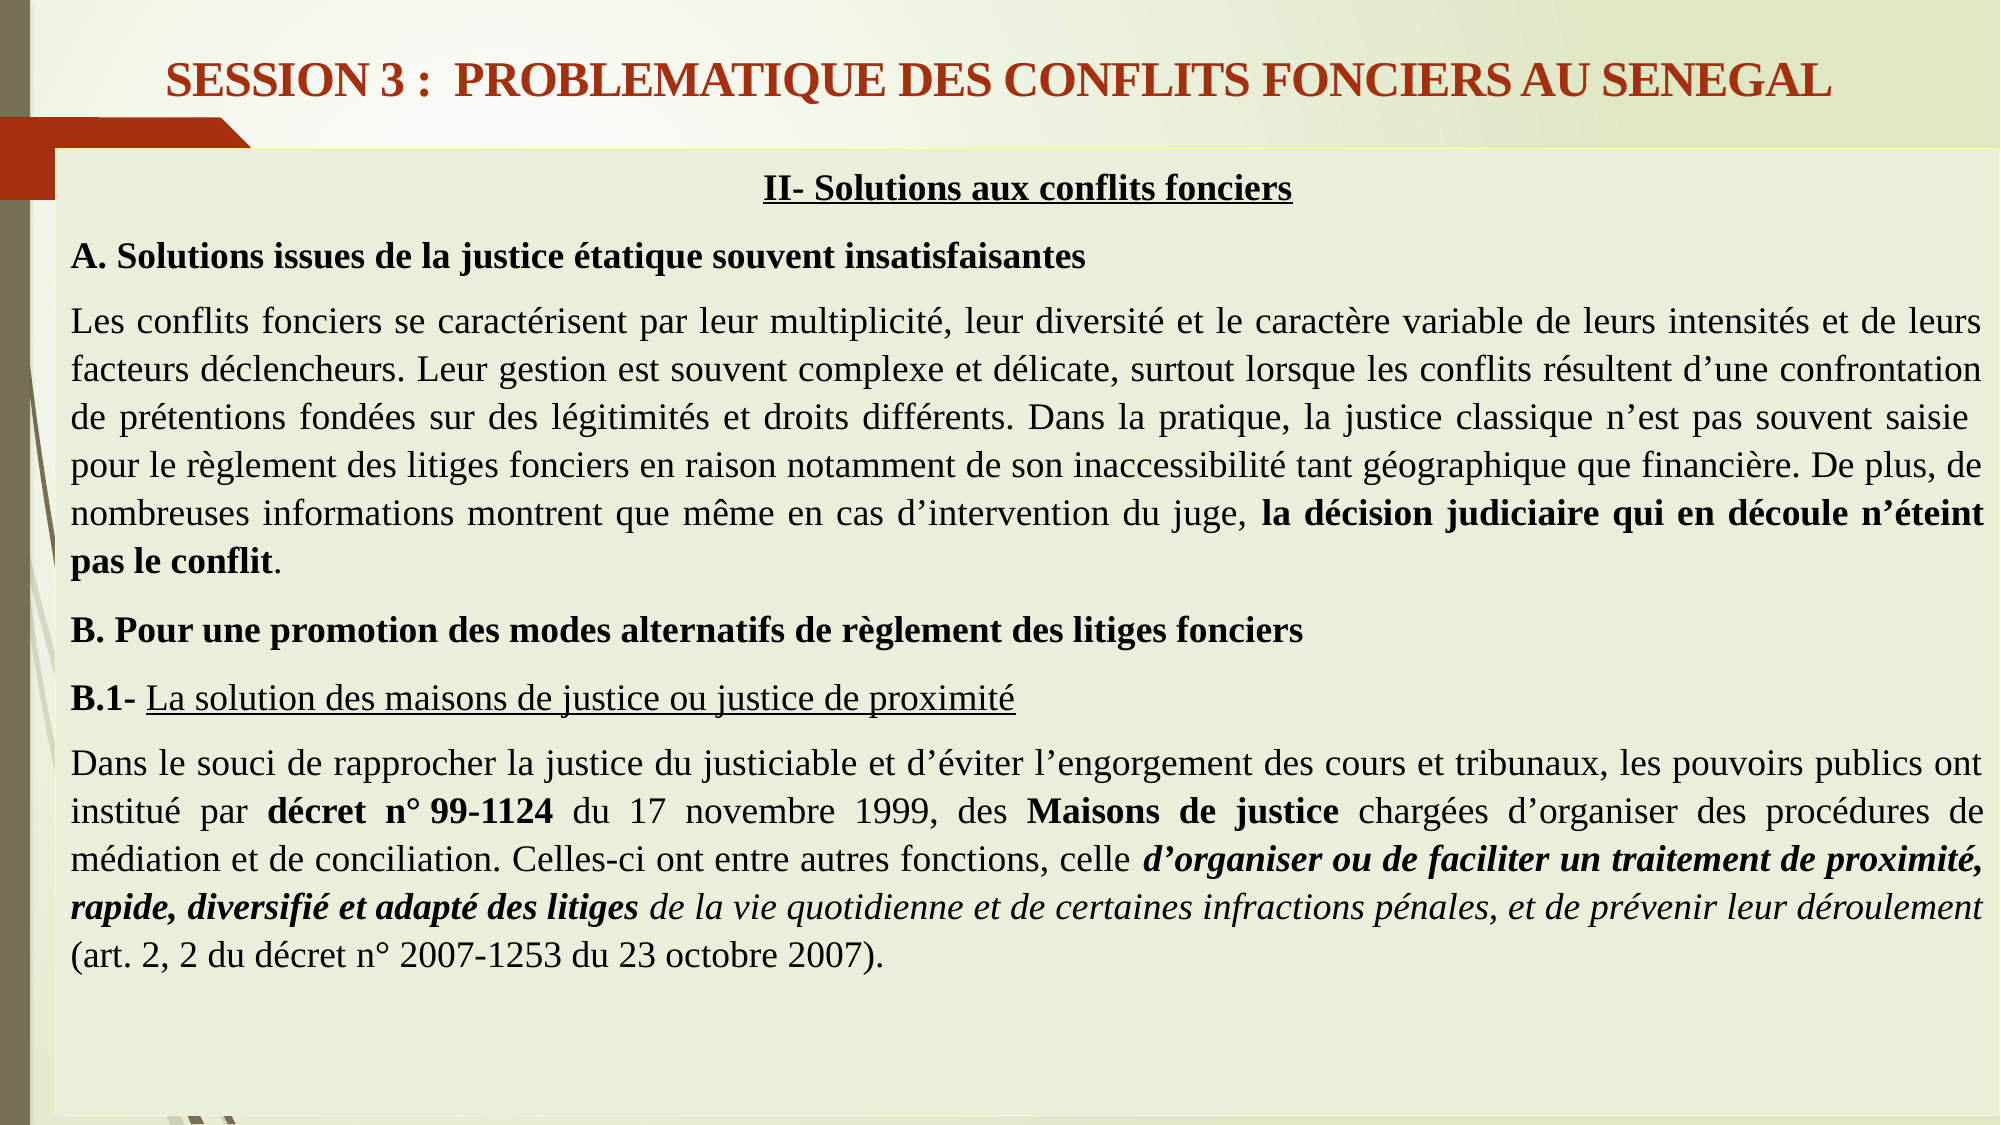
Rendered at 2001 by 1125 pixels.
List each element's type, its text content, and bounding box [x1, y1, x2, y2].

text_box II- Solutions aux conflits fonciers A. Solutions issues de la justice étatique souvent insatisfaisantes Les conflits fonciers se caractérisent par leur multiplicité, leur diversité et le caractère variable de leurs intensités et de leurs facteurs déclencheurs. Leur gestion est souvent complexe et délicate, surtout lorsque les conflits résultent d’une confrontation de prétentions fondées sur des légitimités et droits différents. Dans la pratique, la justice classique n’est pas souvent saisie pour le règlement des litiges fonciers en raison notamment de son inaccessibilité tant géographique que financière. De plus, de nombreuses informations montrent que même en cas d’intervention du juge, la décision judiciaire qui en découle n’éteint pas le conflit. B. Pour une promotion des modes alternatifs de règlement des litiges fonciers B.1- La solution des maisons de justice ou justice de proximité Dans le souci de rapprocher la justice du justiciable et d’éviter l’engorgement des cours et tribunaux, les pouvoirs publics ont institué par décret n° 99-1124 du 17 novembre 1999, des Maisons de justice chargées d’organiser des procédures de médiation et de conciliation. Celles-ci ont entre autres fonctions, celle d’organiser ou de faciliter un traitement de proximité, rapide, diversifié et adapté des litiges de la vie quotidienne et de certaines infractions pénales, et de prévenir leur déroulement (art. 2, 2 du décret n° 2007-1253 du 23 octobre 2007). [55, 148, 2000, 1116]
text_box SESSION 3 : PROBLEMATIQUE DES CONFLITS FONCIERS AU SENEGAL [117, 17, 1882, 114]
